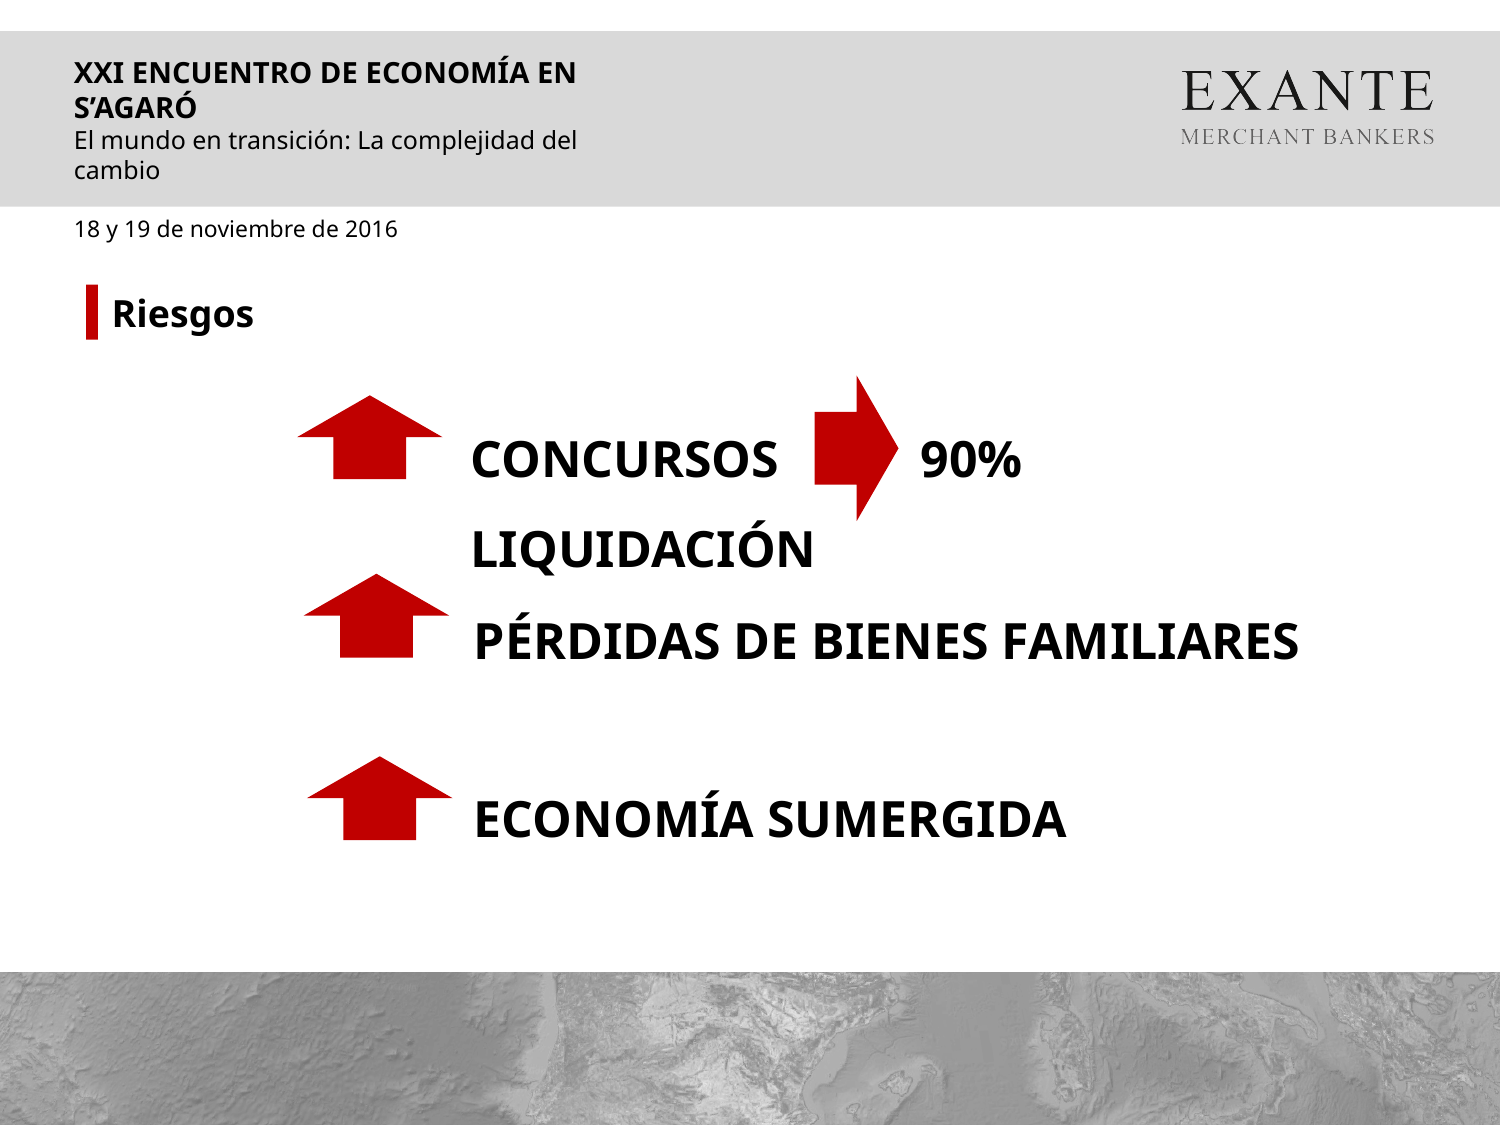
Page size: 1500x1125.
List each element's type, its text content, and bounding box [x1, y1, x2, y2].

text_box Riesgos [96, 282, 1030, 343]
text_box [297, 375, 1395, 558]
text_box XXI ENCUENTRO DE ECONOMÍA EN S’AGARÓ El mundo en transición: La complejidad del cambio 18 y 19 de noviembre de 2016 [59, 47, 653, 285]
text_box [85, 285, 99, 341]
picture [0, 971, 1500, 1125]
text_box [306, 749, 1398, 847]
text_box [0, 30, 1500, 208]
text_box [303, 572, 1398, 669]
picture [1180, 61, 1439, 151]
